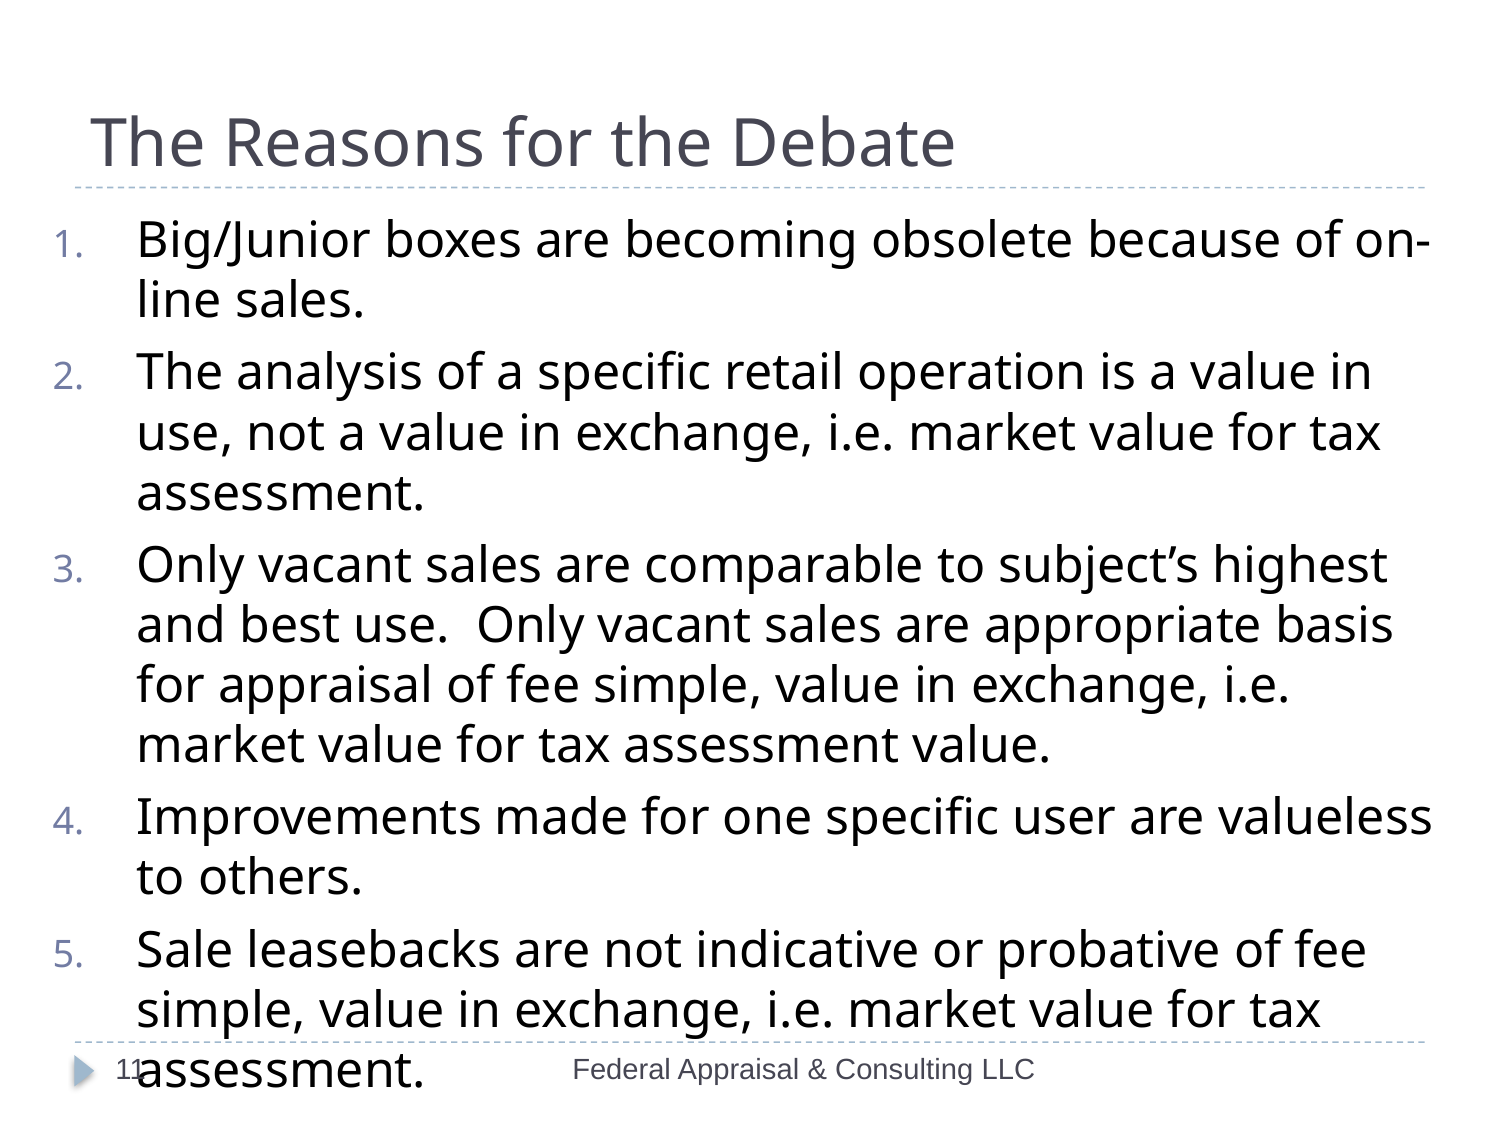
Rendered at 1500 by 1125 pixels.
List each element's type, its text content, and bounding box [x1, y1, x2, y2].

title The Reasons for the Debate [75, 24, 1425, 188]
footer Federal Appraisal & Consulting LLC [475, 1042, 1051, 1103]
slide_number 11 [100, 1042, 426, 1103]
list Big/Junior boxes are becoming obsolete because of on-line sales. The analysis of a specific retail operation is a value in use, not a value in exchange, i.e. market value for tax assessment. Only vacant sales are comparable to subject’s highest and best use. Only vacant sales are appropriate basis for appraisal of fee simple, value in exchange, i.e. market value for tax assessment value. Improvements made for one specific user are valueless to others. Sale leasebacks are not indicative or probative of fee simple, value in exchange, i.e. market value for tax assessment. [37, 200, 1450, 1010]
